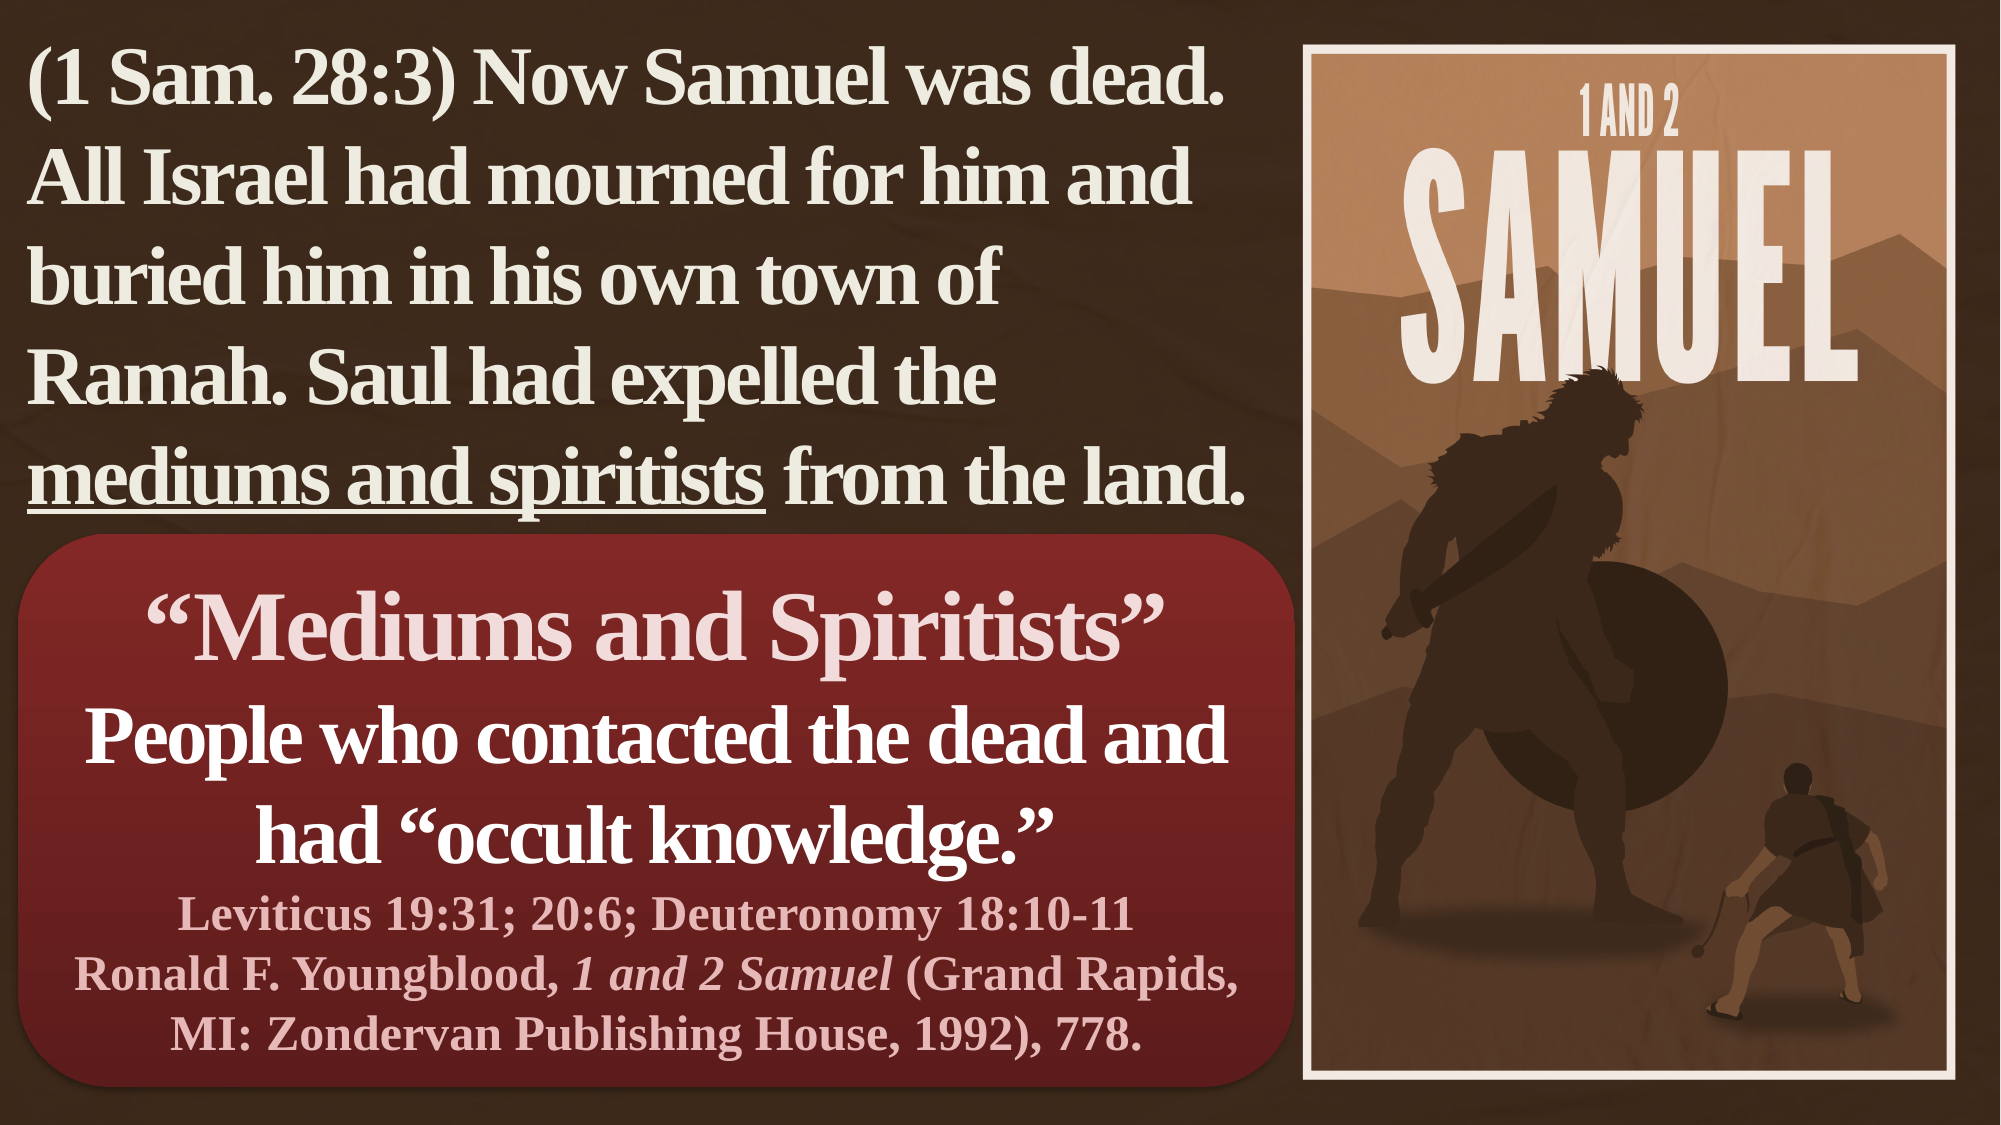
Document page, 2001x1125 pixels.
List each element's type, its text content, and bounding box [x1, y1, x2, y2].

picture [0, 0, 2001, 1125]
text_box (1 Sam. 28:3) Now Samuel was dead. All Israel had mourned for him and buried him in his own town of Ramah. Saul had expelled the mediums and spiritists from the land. [11, 13, 1289, 529]
text_box “Mediums and Spiritists” People who contacted the dead and had “occult knowledge.” Leviticus 19:31; 20:6; Deuteronomy 18:10-11 Ronald F. Youngblood, 1 and 2 Samuel (Grand Rapids, MI: Zondervan Publishing House, 1992), 778. [16, 531, 1297, 1090]
